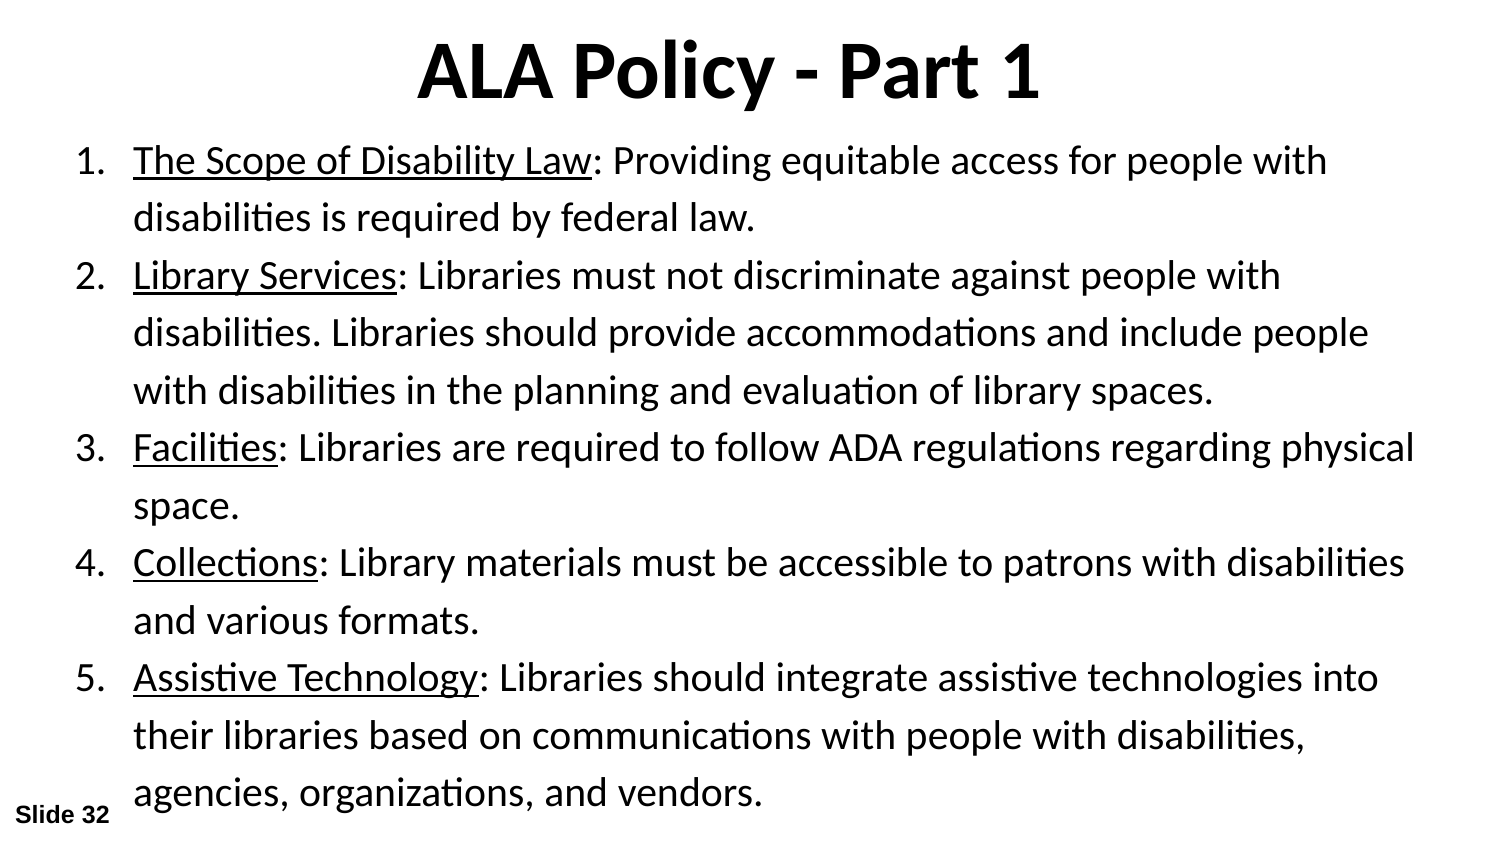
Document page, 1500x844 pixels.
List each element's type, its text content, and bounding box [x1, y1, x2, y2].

title ALA Policy - Part 1 [402, 0, 1082, 109]
text_box Slide 32 [0, 783, 135, 844]
list The Scope of Disability Law: Providing equitable access for people with disabilities is required by federal law. Library Services: Libraries must not discriminate against people with disabilities. Libraries should provide accommodations and include people with disabilities in the planning and evaluation of library spaces. Facilities: Libraries are required to follow ADA regulations regarding physical space. Collections: Library materials must be accessible to patrons with disabilities and various formats. Assistive Technology: Libraries should integrate assistive technologies into their libraries based on communications with people with disabilities, agencies, organizations, and vendors. [43, 109, 1441, 671]
